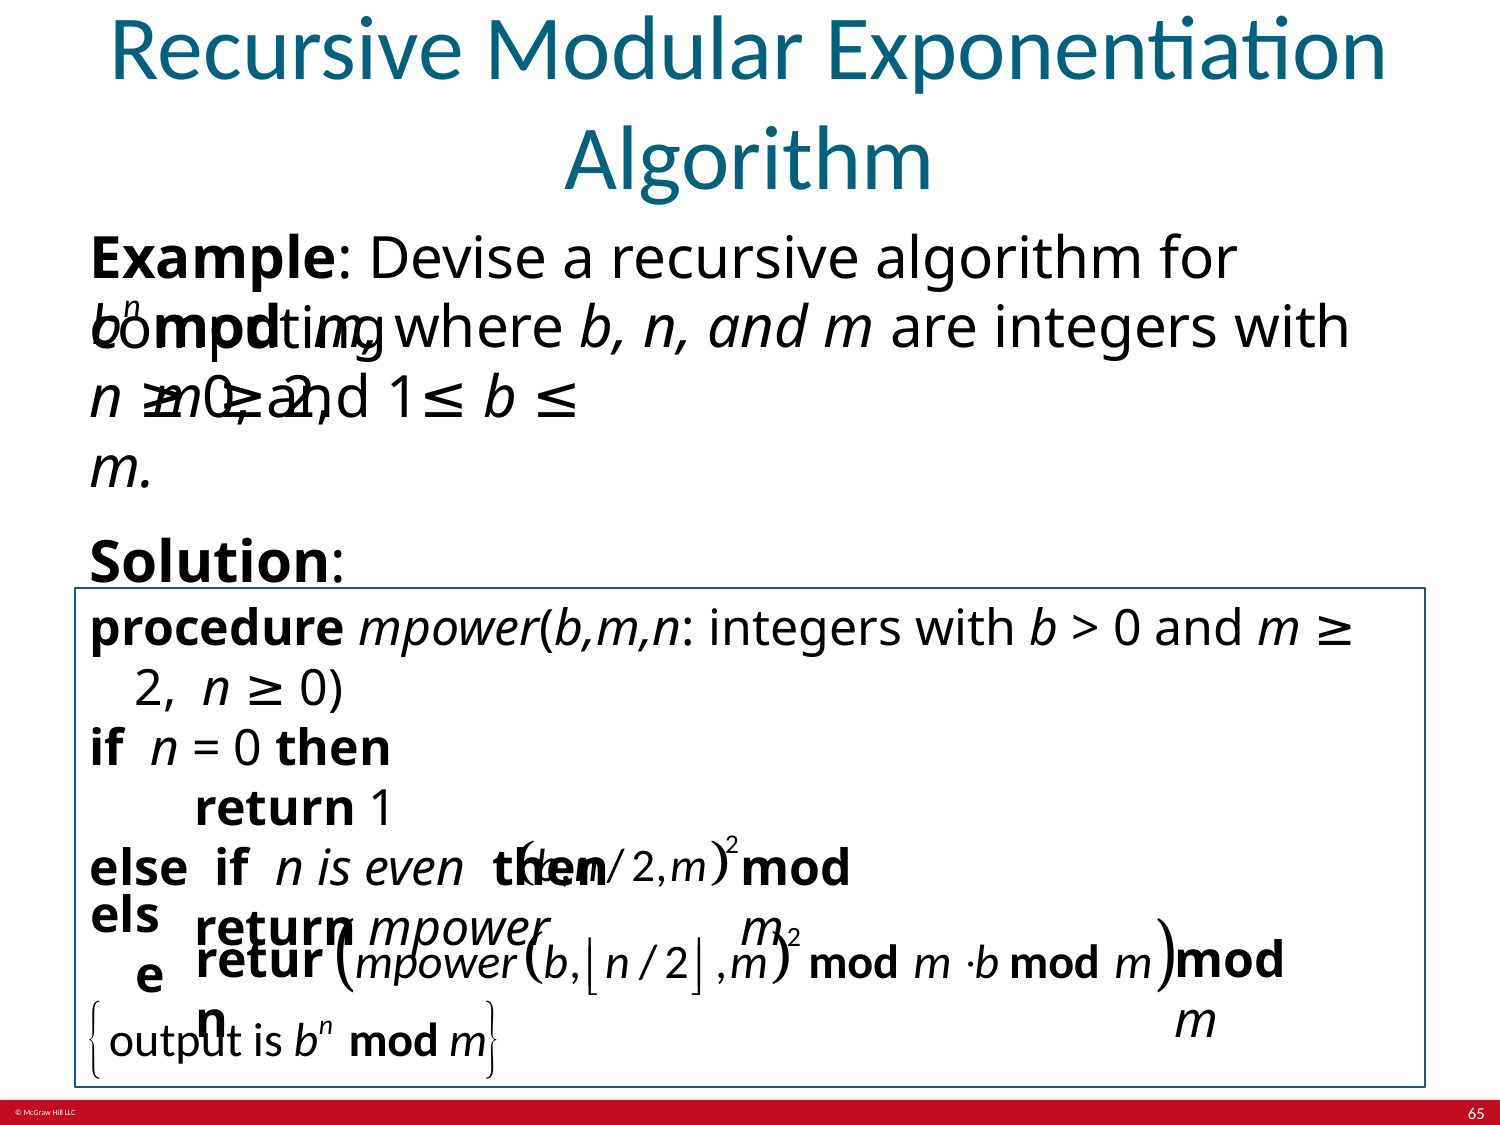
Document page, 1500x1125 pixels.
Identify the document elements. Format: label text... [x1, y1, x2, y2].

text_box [510, 823, 749, 908]
list return [180, 920, 324, 987]
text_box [329, 910, 1178, 1024]
list else [75, 875, 201, 961]
list mod m [752, 828, 913, 905]
list mod m [1183, 920, 1360, 986]
text_box 65 [1424, 1099, 1500, 1125]
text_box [83, 280, 153, 360]
title Recursive Modular Exponentiation Algorithm [0, 0, 1500, 195]
list n ≥ 0, and 1≤ b ≤ m. Solution: [74, 351, 612, 537]
list Example: Devise a recursive algorithm for computing [75, 212, 1425, 550]
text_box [83, 999, 513, 1089]
list mod m, where b, n, and m are integers with m ≥ 2, [155, 281, 1413, 358]
list procedure mpower(b,m,n: integers with b > 0 and m ≥ 2, n ≥ 0) if n = 0 then return 1 else if n is even then return mpower [75, 588, 1425, 1088]
